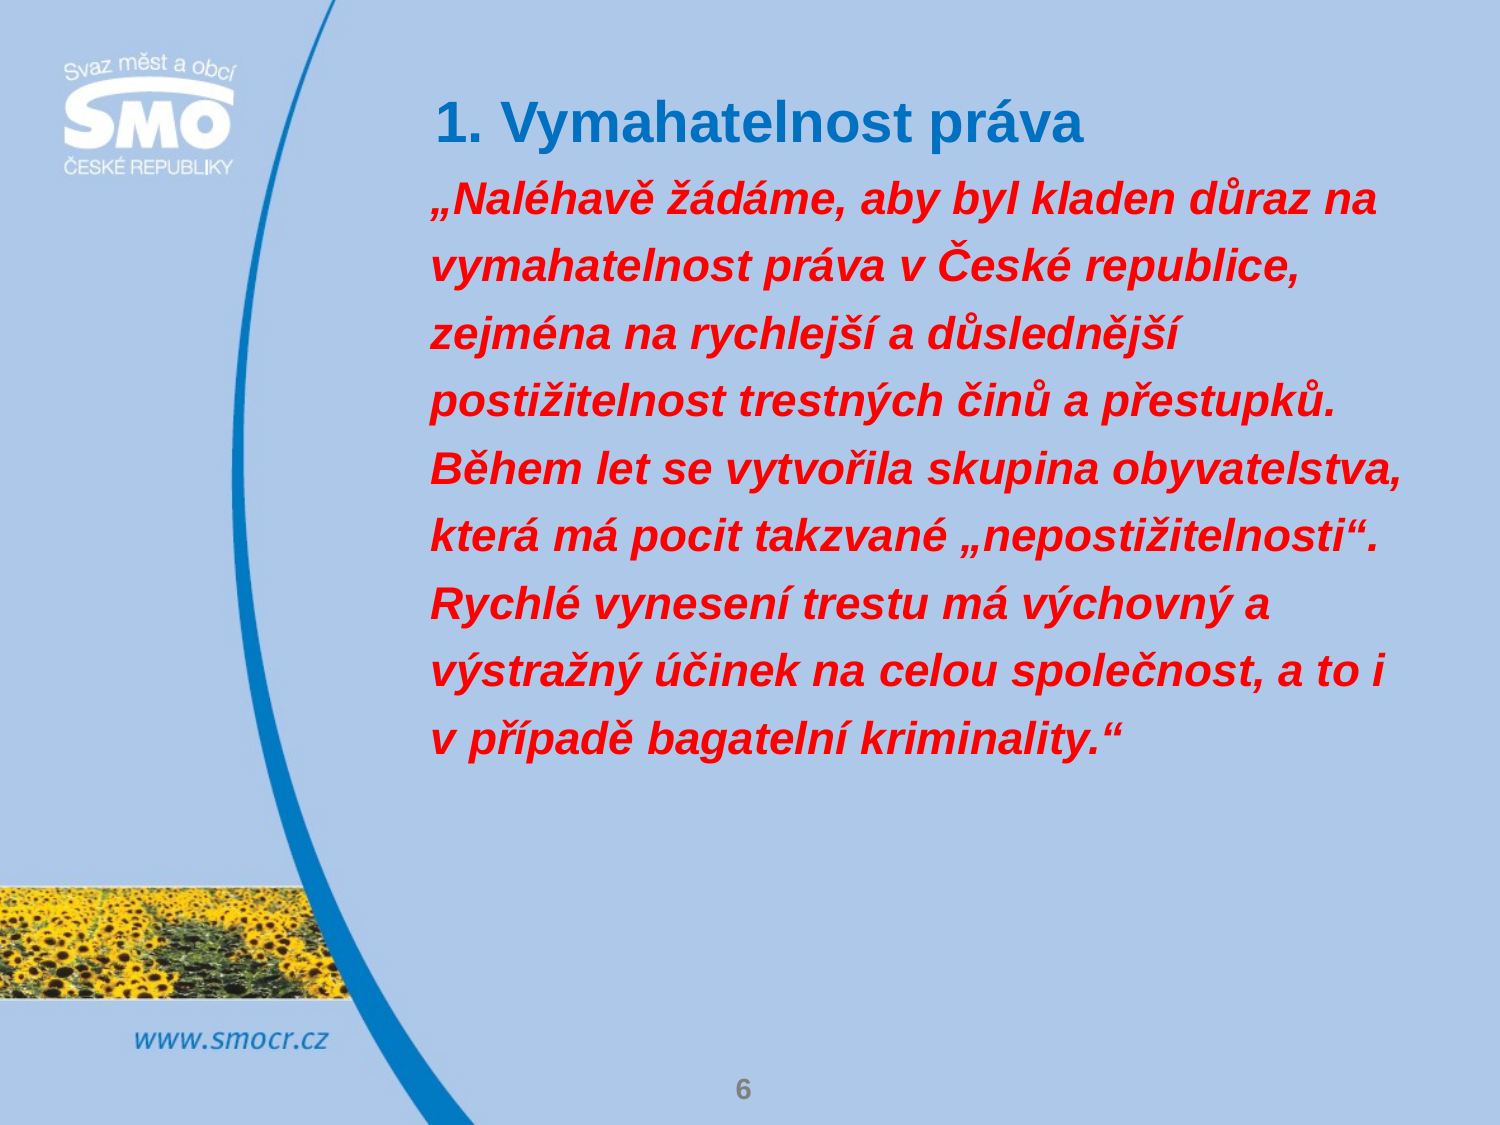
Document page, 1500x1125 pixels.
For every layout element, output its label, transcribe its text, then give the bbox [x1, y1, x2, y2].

slide_number 6 [712, 1062, 776, 1101]
list „Naléhavě žádáme, aby byl kladen důraz na vymahatelnost práva v České republice, zejména na rychlejší a důslednější postižitelnost trestných činů a přestupků. Během let se vytvořila skupina obyvatelstva, která má pocit takzvané „nepostižitelnosti“. Rychlé vynesení trestu má výchovný a výstražný účinek na celou společnost, a to i v případě bagatelní kriminality.“ [415, 160, 1446, 990]
title 1. Vymahatelnost práva [420, 87, 1388, 151]
picture [0, 0, 1500, 1125]
